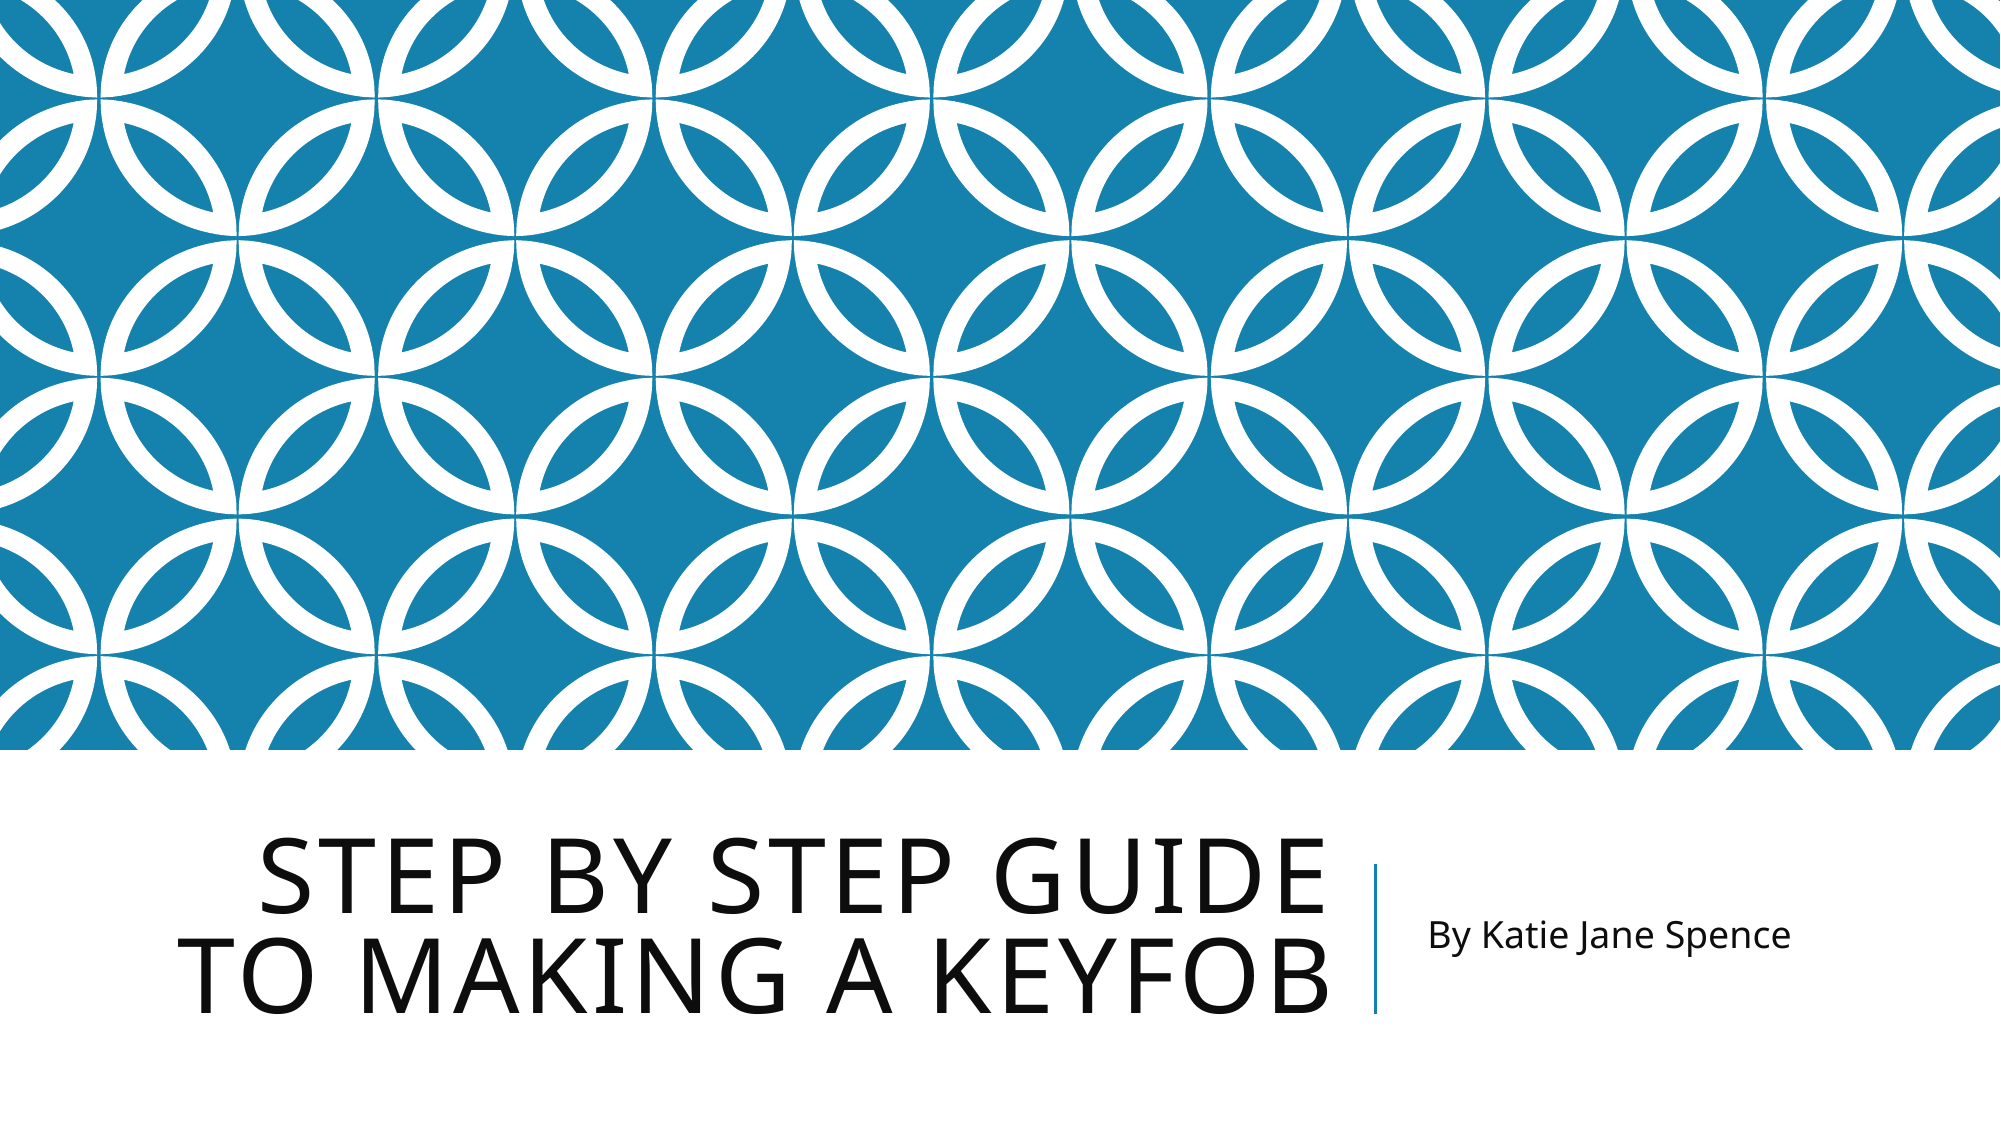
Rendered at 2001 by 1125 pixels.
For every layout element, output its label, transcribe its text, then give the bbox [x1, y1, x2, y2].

subtitle By Katie Jane Spence [1412, 813, 1938, 1054]
title STEP BY STEP GUIDE TO MAKING A KEYFOB [75, 813, 1350, 1054]
